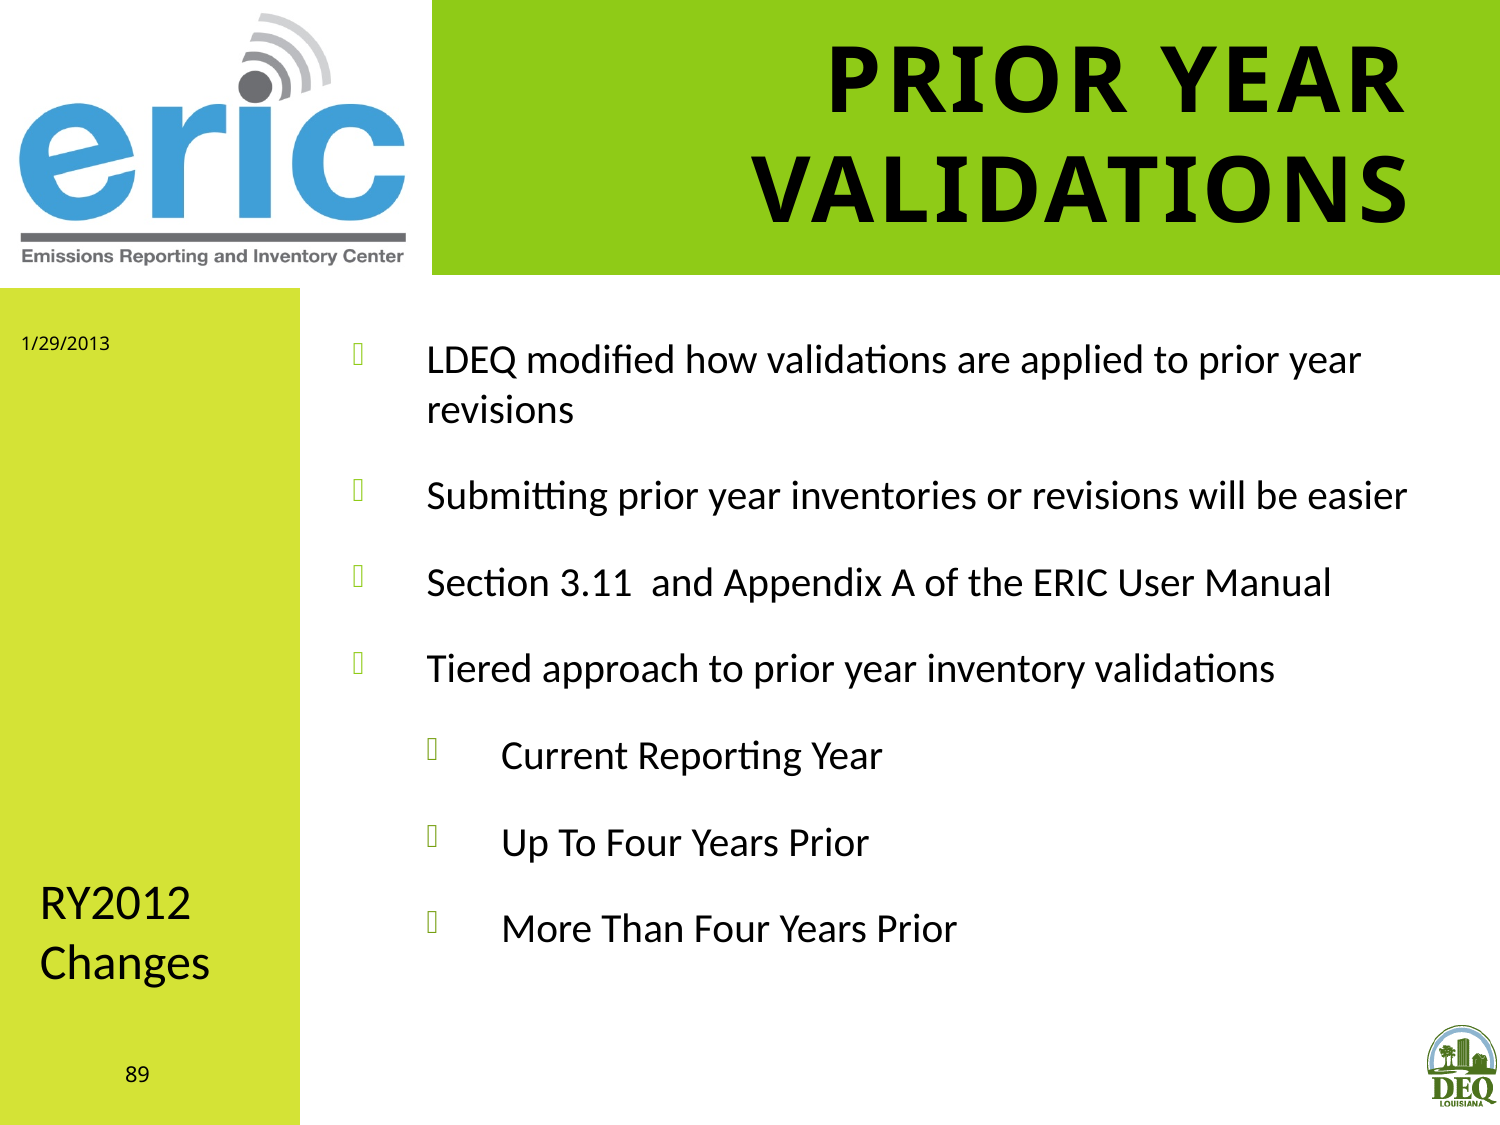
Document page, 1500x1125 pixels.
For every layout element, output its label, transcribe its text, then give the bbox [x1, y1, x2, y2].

slide_number 89 [62, 1050, 213, 1100]
picture [1425, 1024, 1500, 1107]
text_box RY2012 Changes [24, 862, 288, 998]
list LDEQ modified how validations are applied to prior year revisions Submitting prior year inventories or revisions will be easier Section 3.11 and Appendix A of the ERIC User Manual Tiered approach to prior year inventory validations Current Reporting Year Up To Four Years Prior More Than Four Years Prior [337, 324, 1425, 1005]
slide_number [0, 312, 125, 373]
picture [0, 0, 432, 288]
title Prior Year Validations [399, 37, 1425, 225]
